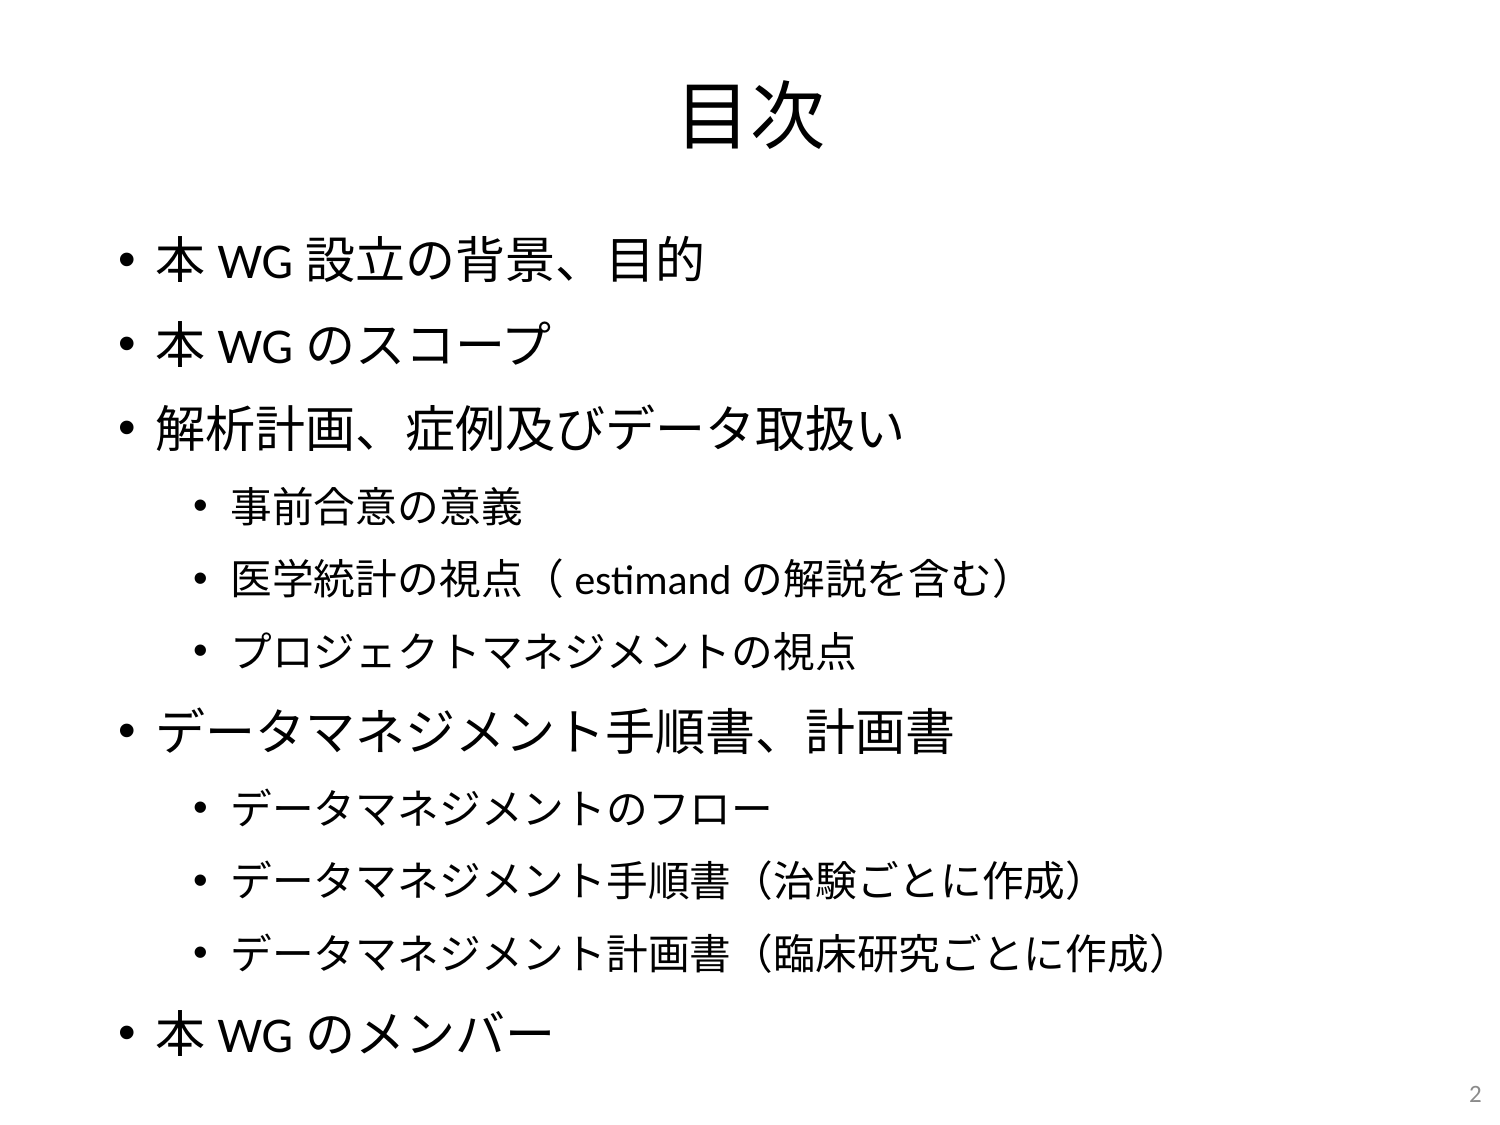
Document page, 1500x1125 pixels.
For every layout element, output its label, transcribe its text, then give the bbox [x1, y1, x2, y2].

title 目次 [103, 59, 1397, 180]
list 本WG設立の背景、目的 本WGのスコープ 解析計画、症例及びデータ取扱い 事前合意の意義 医学統計の視点（estimandの解説を含む） プロジェクトマネジメントの視点 データマネジメント手順書、計画書 データマネジメントのフロー データマネジメント手順書（治験ごとに作成） データマネジメント計画書（臨床研究ごとに作成） 本WGのメンバー [103, 209, 1472, 1099]
slide_number 2 [1159, 1062, 1497, 1123]
